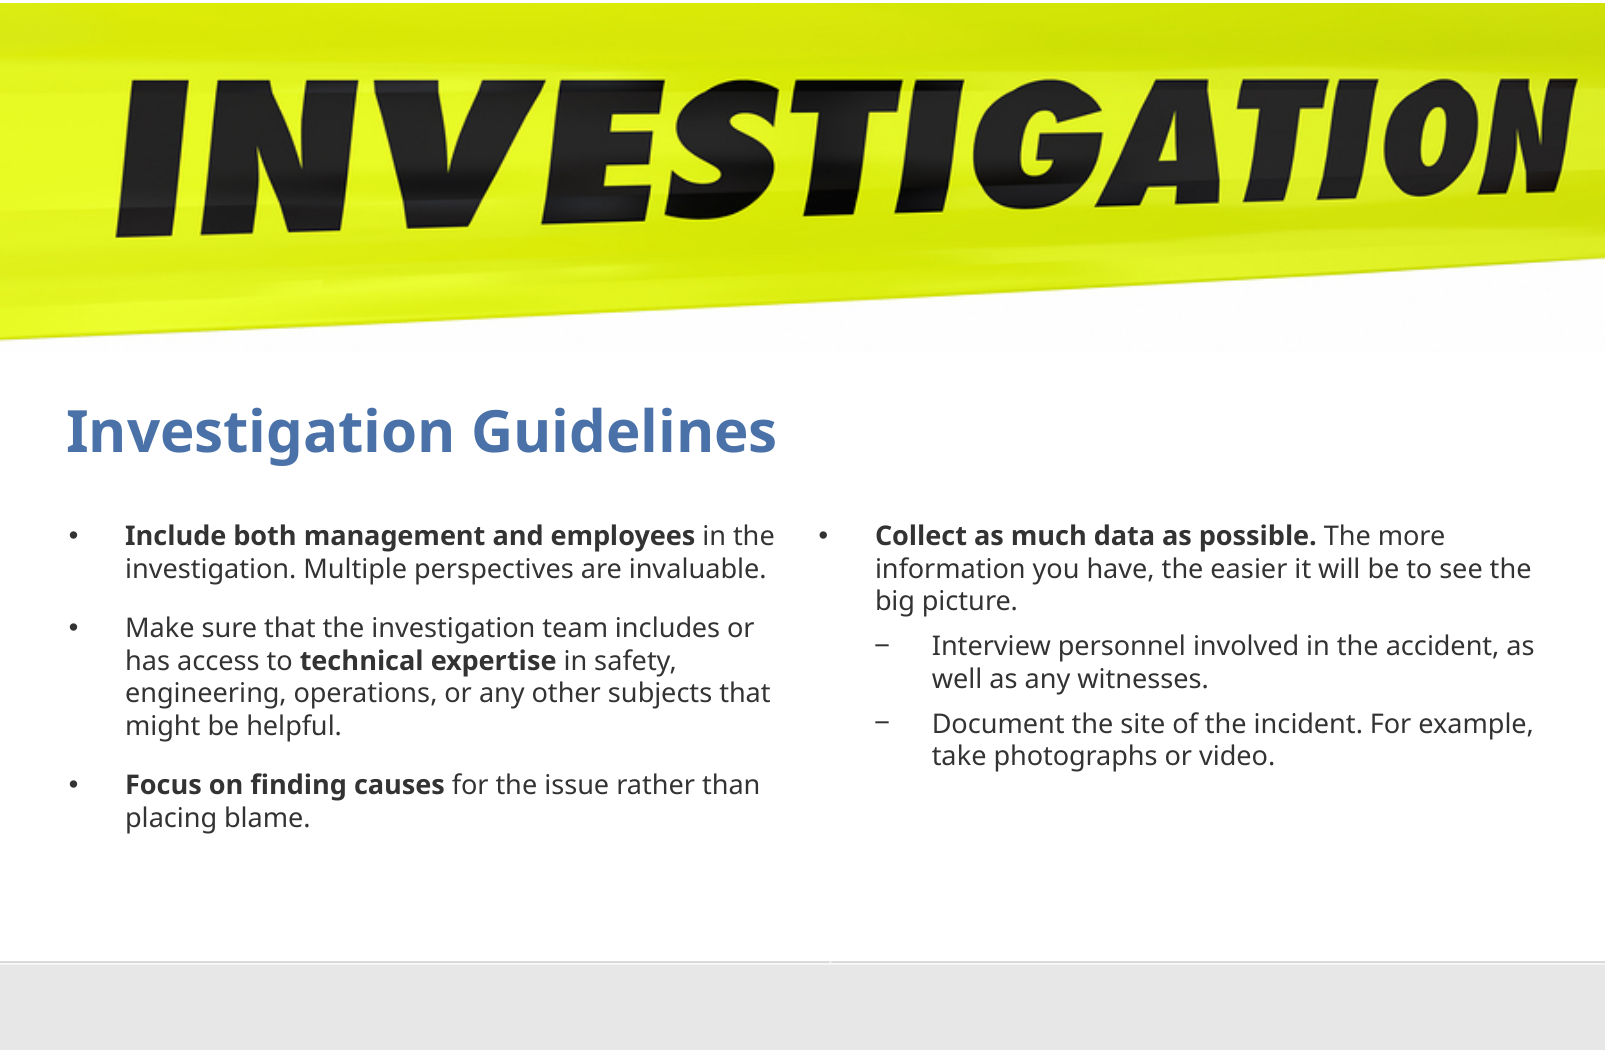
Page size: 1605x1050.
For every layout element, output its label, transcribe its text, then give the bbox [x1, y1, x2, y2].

text_box Include both management and employees in the investigation. Multiple perspectives are invaluable. Make sure that the investigation team includes or has access to technical expertise in safety, engineering, operations, or any other subjects that might be helpful. Focus on finding causes for the issue rather than placing blame. [54, 511, 803, 841]
text_box Collect as much data as possible. The more information you have, the easier it will be to see the big picture. Interview personnel involved in the accident, as well as any witnesses. Document the site of the incident. For example, take photographs or video. [803, 511, 1553, 779]
text_box Investigation Guidelines [52, 387, 1202, 475]
picture [0, 960, 1605, 1050]
picture [0, 3, 1605, 352]
